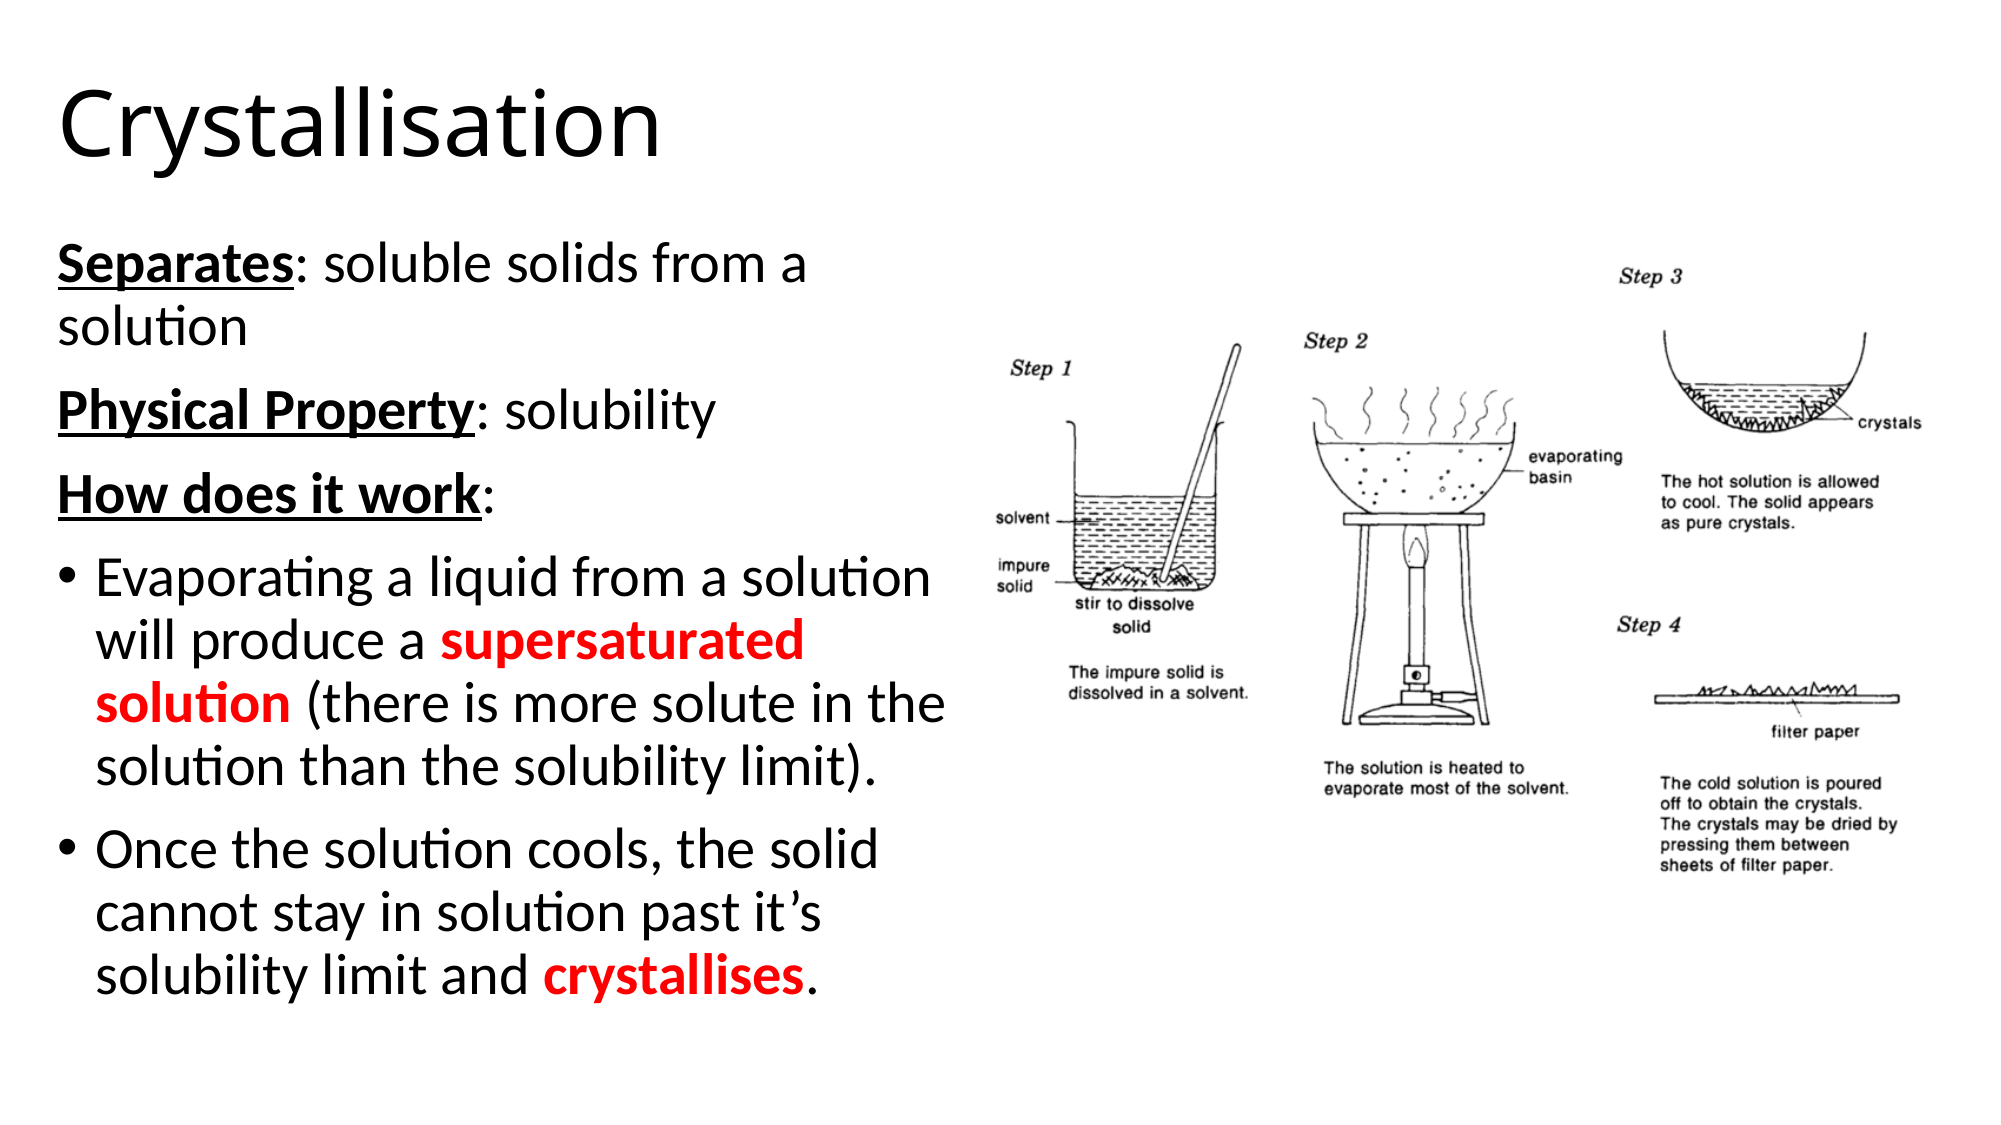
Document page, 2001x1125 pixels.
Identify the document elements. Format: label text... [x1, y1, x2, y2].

picture [989, 257, 1932, 884]
title Crystallisation [42, 18, 1768, 236]
list Separates: soluble solids from a solution Physical Property: solubility How does it work: Evaporating a liquid from a solution will produce a supersaturated solution (there is more solute in the solution than the solubility limit). Once the solution cools, the solid cannot stay in solution past it’s solubility limit and crystallises. [42, 225, 1016, 1046]
